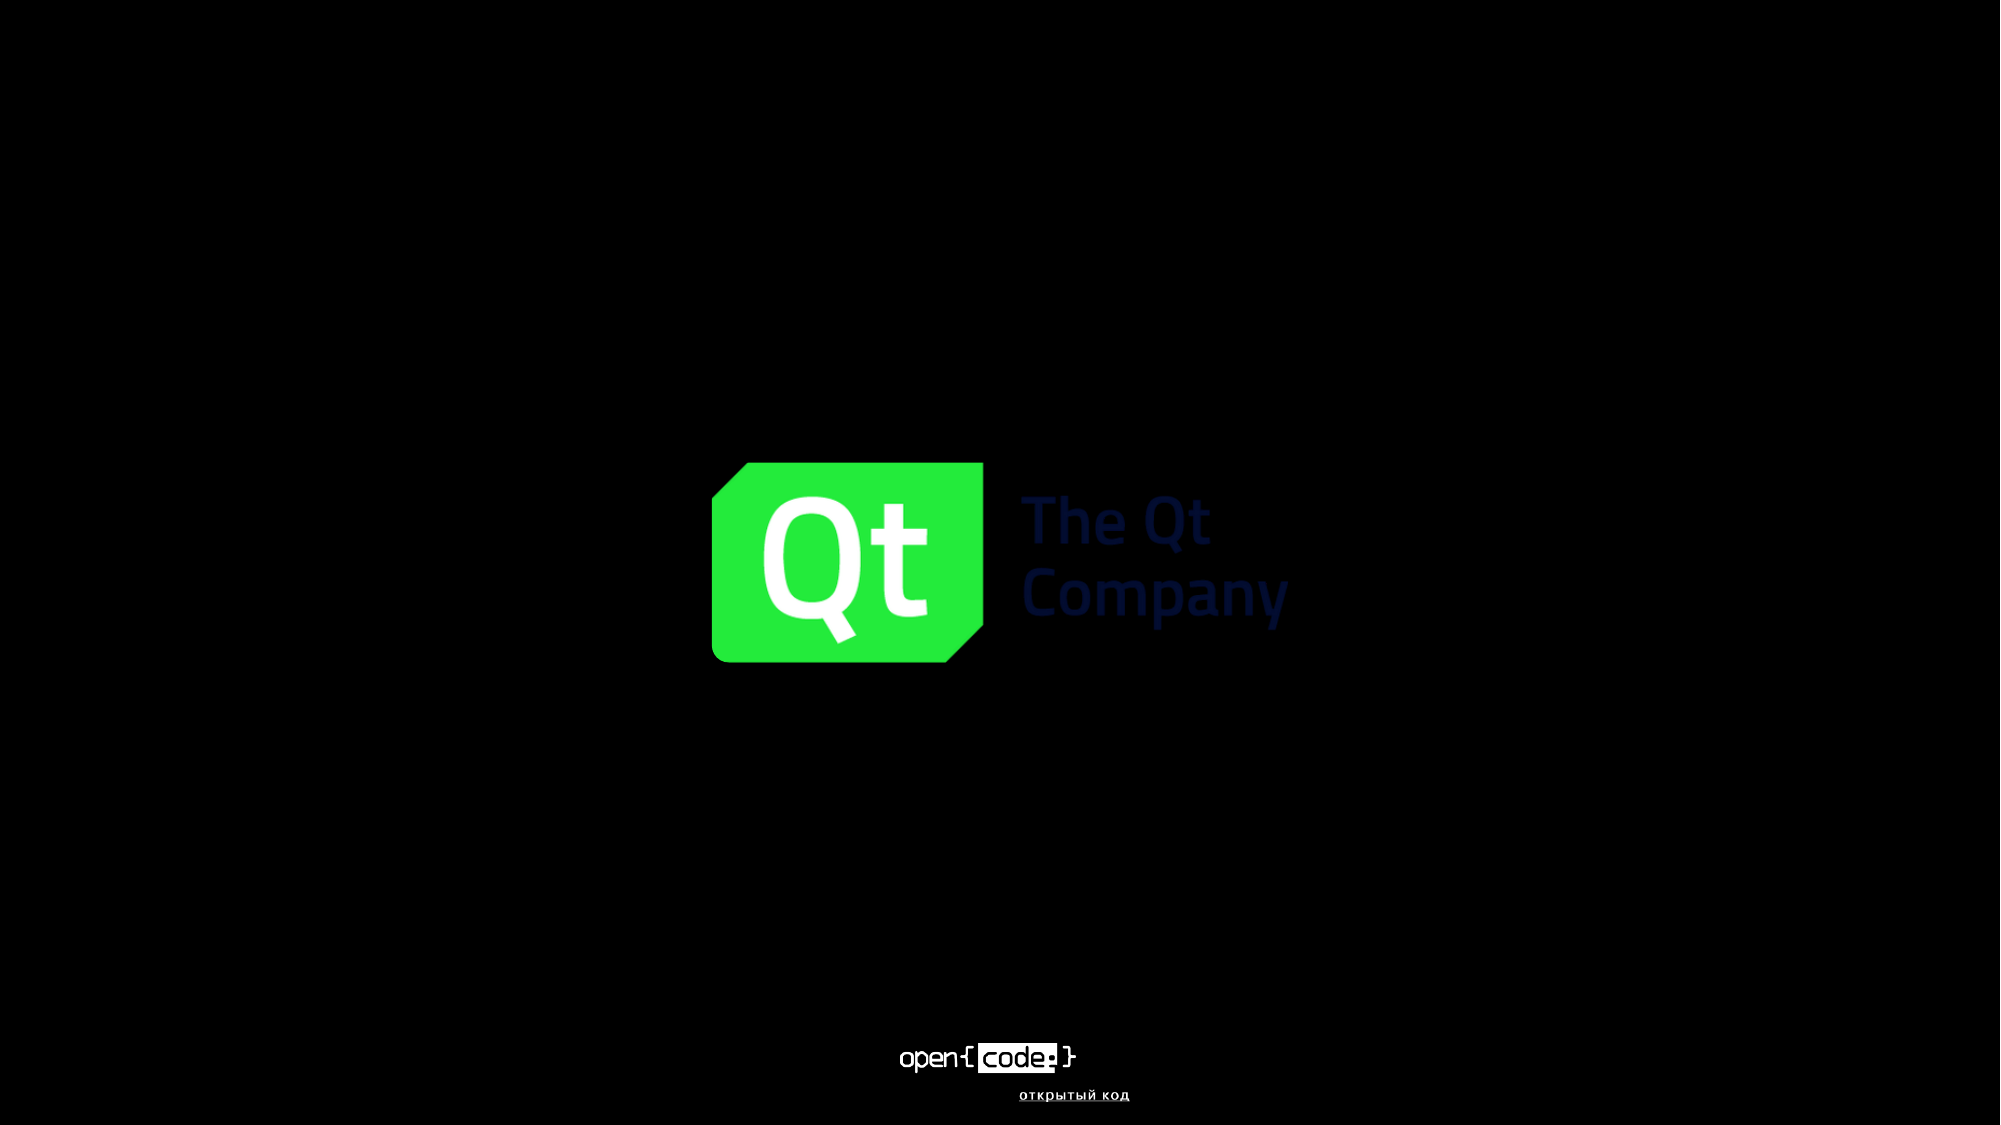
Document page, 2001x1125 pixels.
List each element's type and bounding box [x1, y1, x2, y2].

picture [900, 1043, 1130, 1102]
picture [711, 462, 1289, 663]
